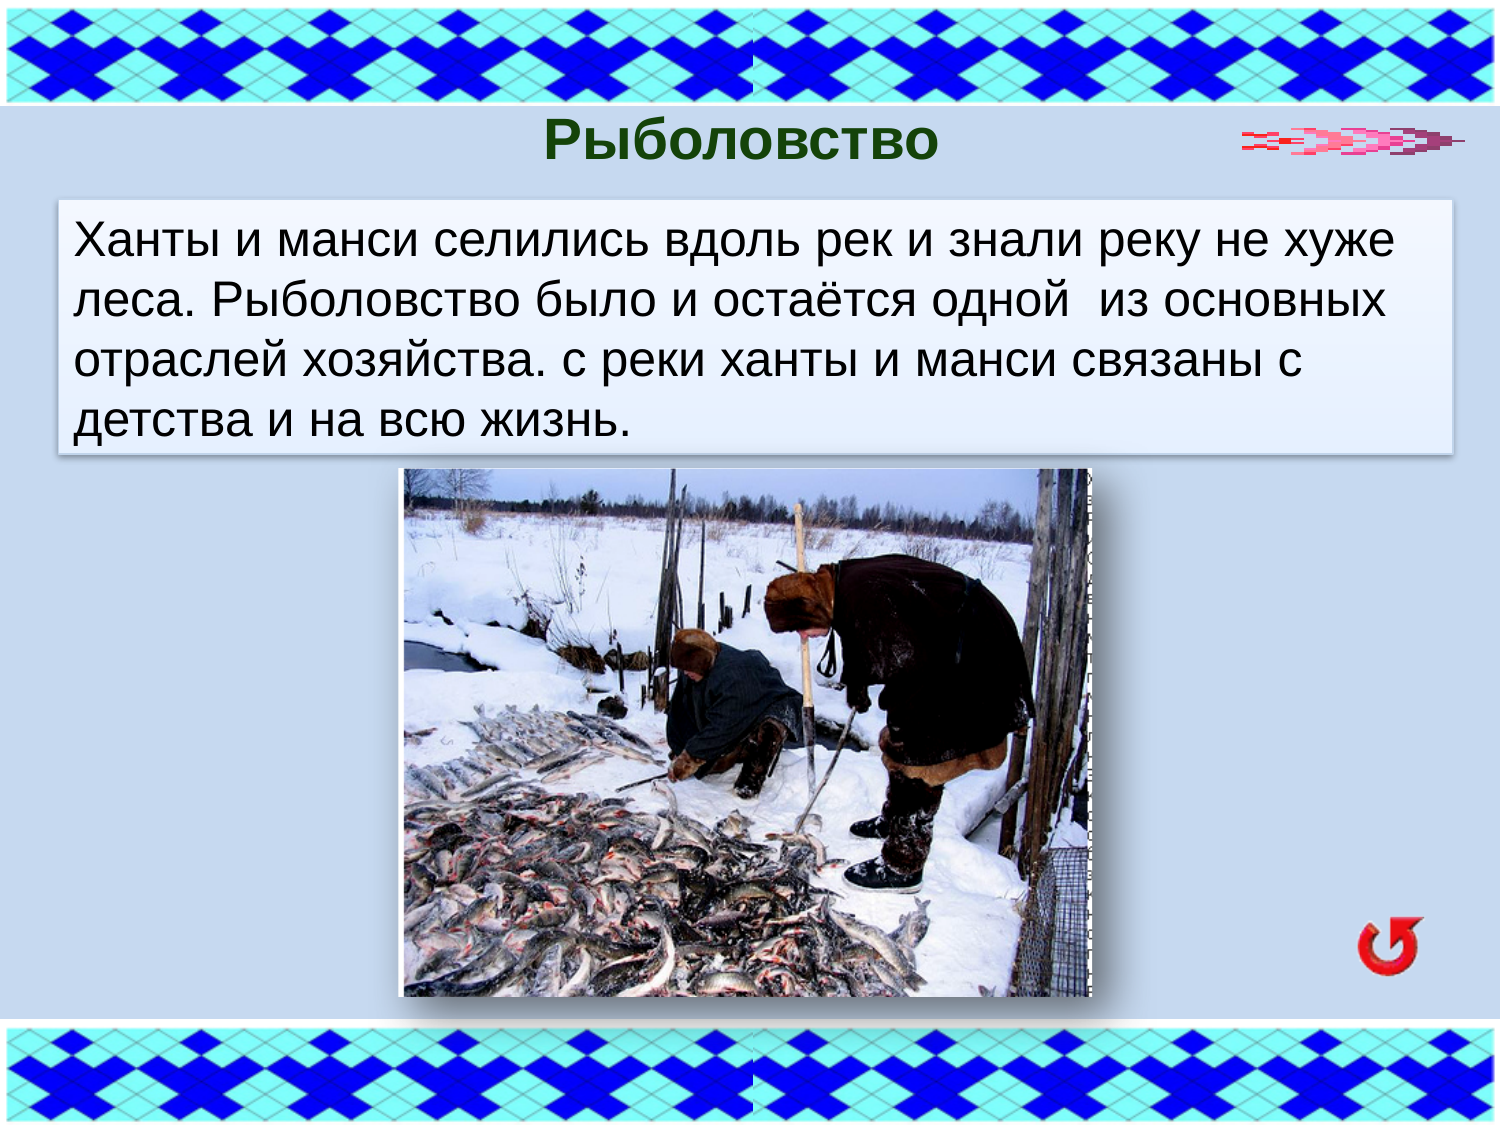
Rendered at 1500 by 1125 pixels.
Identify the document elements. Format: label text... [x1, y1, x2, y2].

text_box Рыболовство [0, 112, 1500, 179]
text_box Ханты и манси селились вдоль рек и знали реку не хуже леса. Рыболовство было и остаётся одной из основных отраслей хозяйства. с реки ханты и манси связаны с детства и на всю жизнь. [58, 198, 1454, 455]
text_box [0, 1019, 1500, 1125]
picture [398, 468, 1093, 997]
picture [1230, 128, 1466, 156]
picture [1347, 902, 1436, 991]
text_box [0, 0, 1500, 106]
